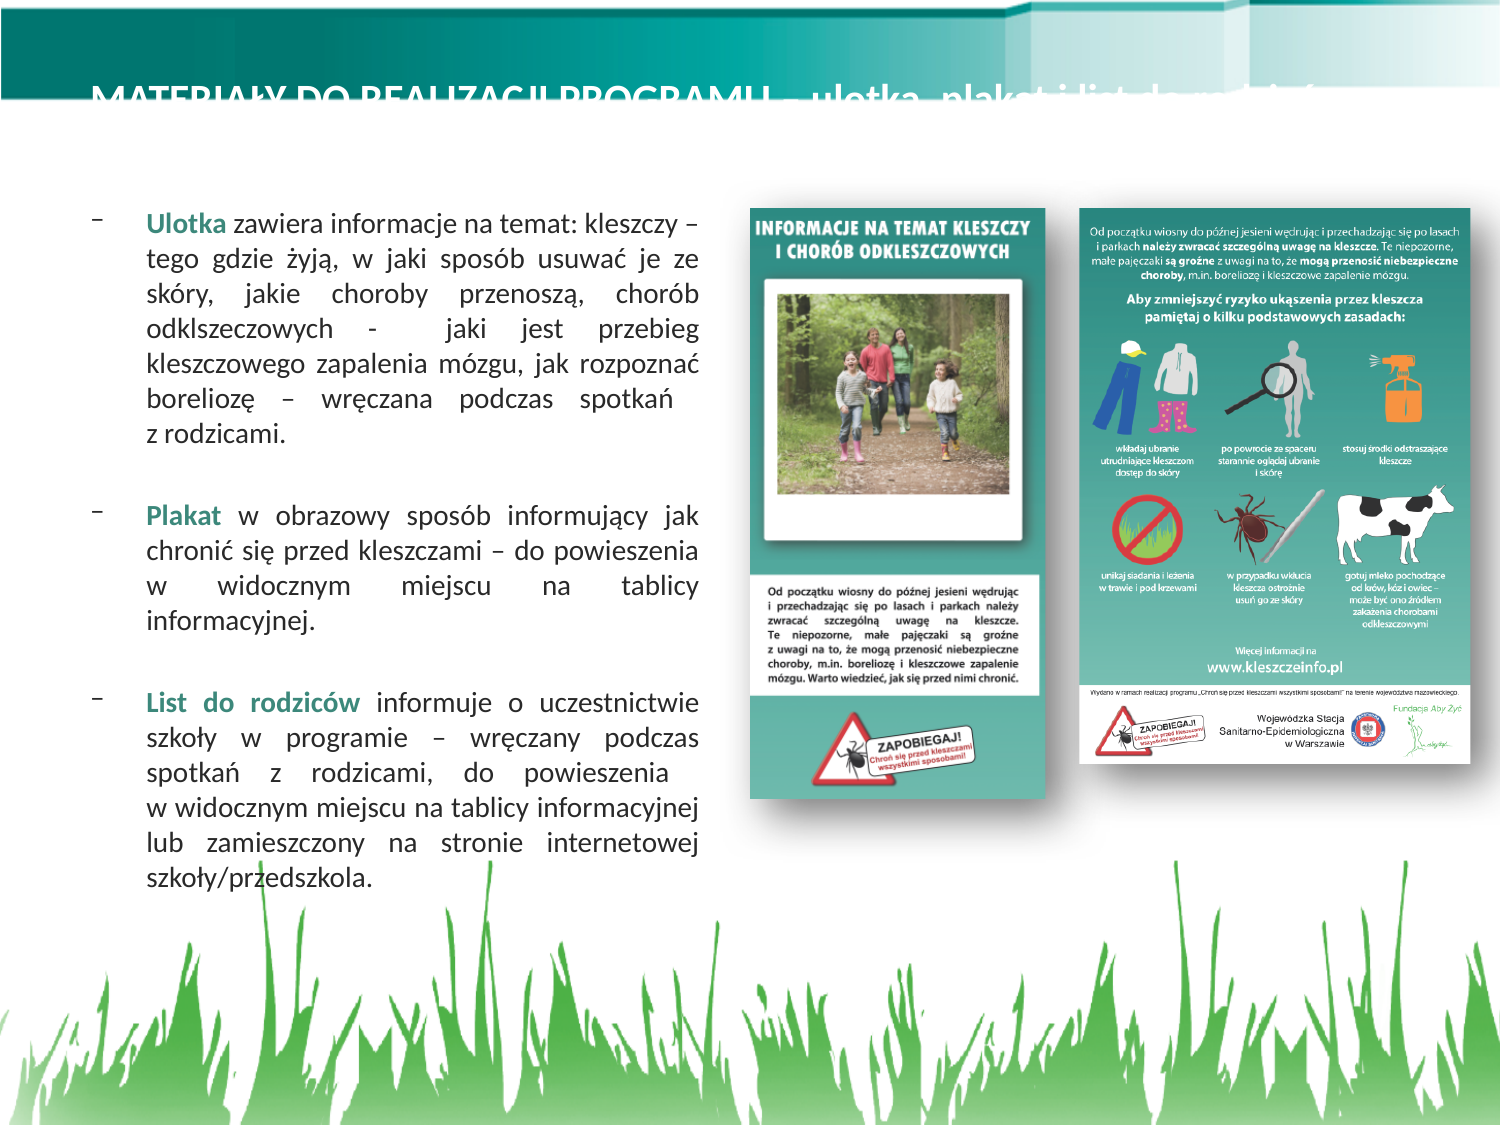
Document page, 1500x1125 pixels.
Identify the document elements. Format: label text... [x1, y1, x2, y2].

list Ulotka zawiera informacje na temat: kleszczy – tego gdzie żyją, w jaki sposób usuwać je ze skóry, jakie choroby przenoszą, chorób odklszeczowych - jaki jest przebieg kleszczowego zapalenia mózgu, jak rozpoznać boreliozę – wręczana podczas spotkań z rodzicami. Plakat w obrazowy sposób informujący jak chronić się przed kleszczami – do powieszenia w widocznym miejscu na tablicy informacyjnej. List do rodziców informuje o uczestnictwie szkoły w programie – wręczany podczas spotkań z rodzicami, do powieszenia w widocznym miejscu na tablicy informacyjnej lub zamieszczony na stronie internetowej szkoły/przedszkola. [75, 196, 715, 970]
picture [0, 0, 1500, 1125]
title MATERIAŁY DO REALIZACJI PROGRAMU – ulotka, plakat i list do rodziców [75, 33, 1425, 161]
